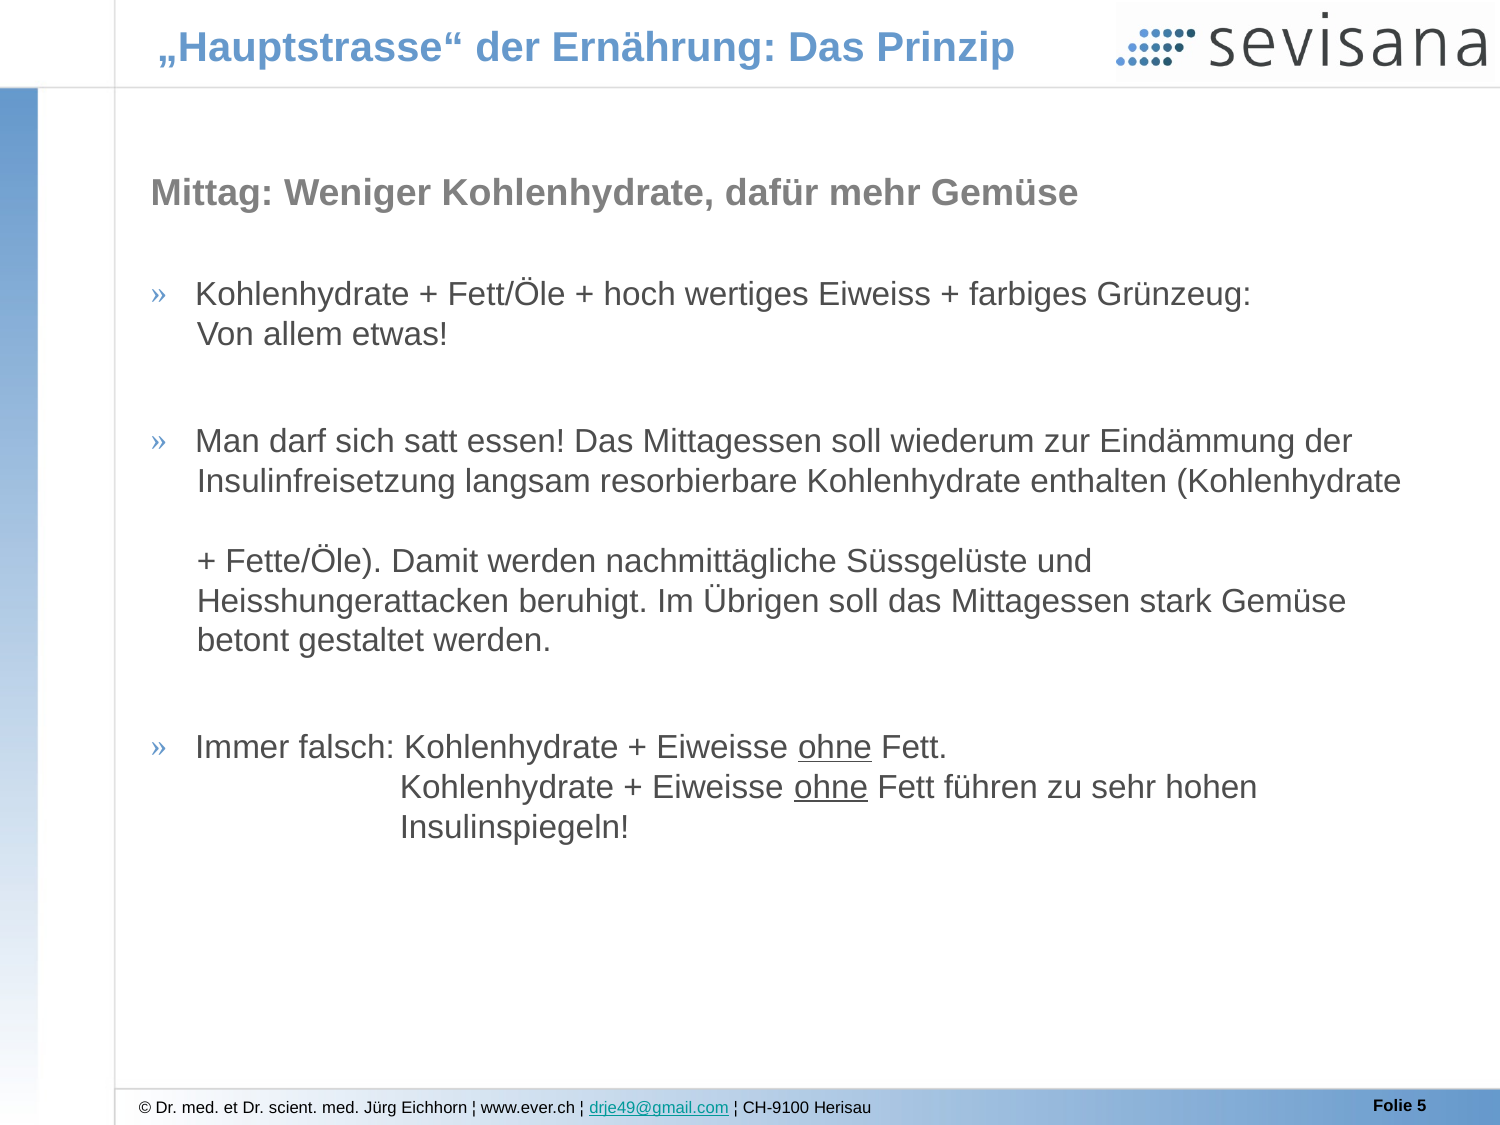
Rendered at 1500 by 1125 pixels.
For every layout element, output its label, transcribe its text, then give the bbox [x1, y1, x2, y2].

title „Hauptstrasse“ der Ernährung: Das Prinzip [141, 7, 1105, 83]
list Mittag: Weniger Kohlenhydrate, dafür mehr Gemüse Kohlenhydrate + Fett/Öle + hoch wertiges Eiweiss + farbiges Grünzeug: Von allem etwas! Man darf sich satt essen! Das Mittagessen soll wiederum zur Eindämmung der Insulinfreisetzung langsam resorbierbare Kohlenhydrate enthalten (Kohlenhydrate + Fette/Öle). Damit werden nachmittägliche Süssgelüste und Heisshungerattacken beruhigt. Im Übrigen soll das Mittagessen stark Gemüse betont gestaltet werden. Immer falsch: Kohlenhydrate + Eiweisse ohne Fett. Kohlenhydrate + Eiweisse ohne Fett führen zu sehr hohen Insulinspiegeln! [135, 160, 1425, 1024]
picture [0, 0, 1500, 1125]
